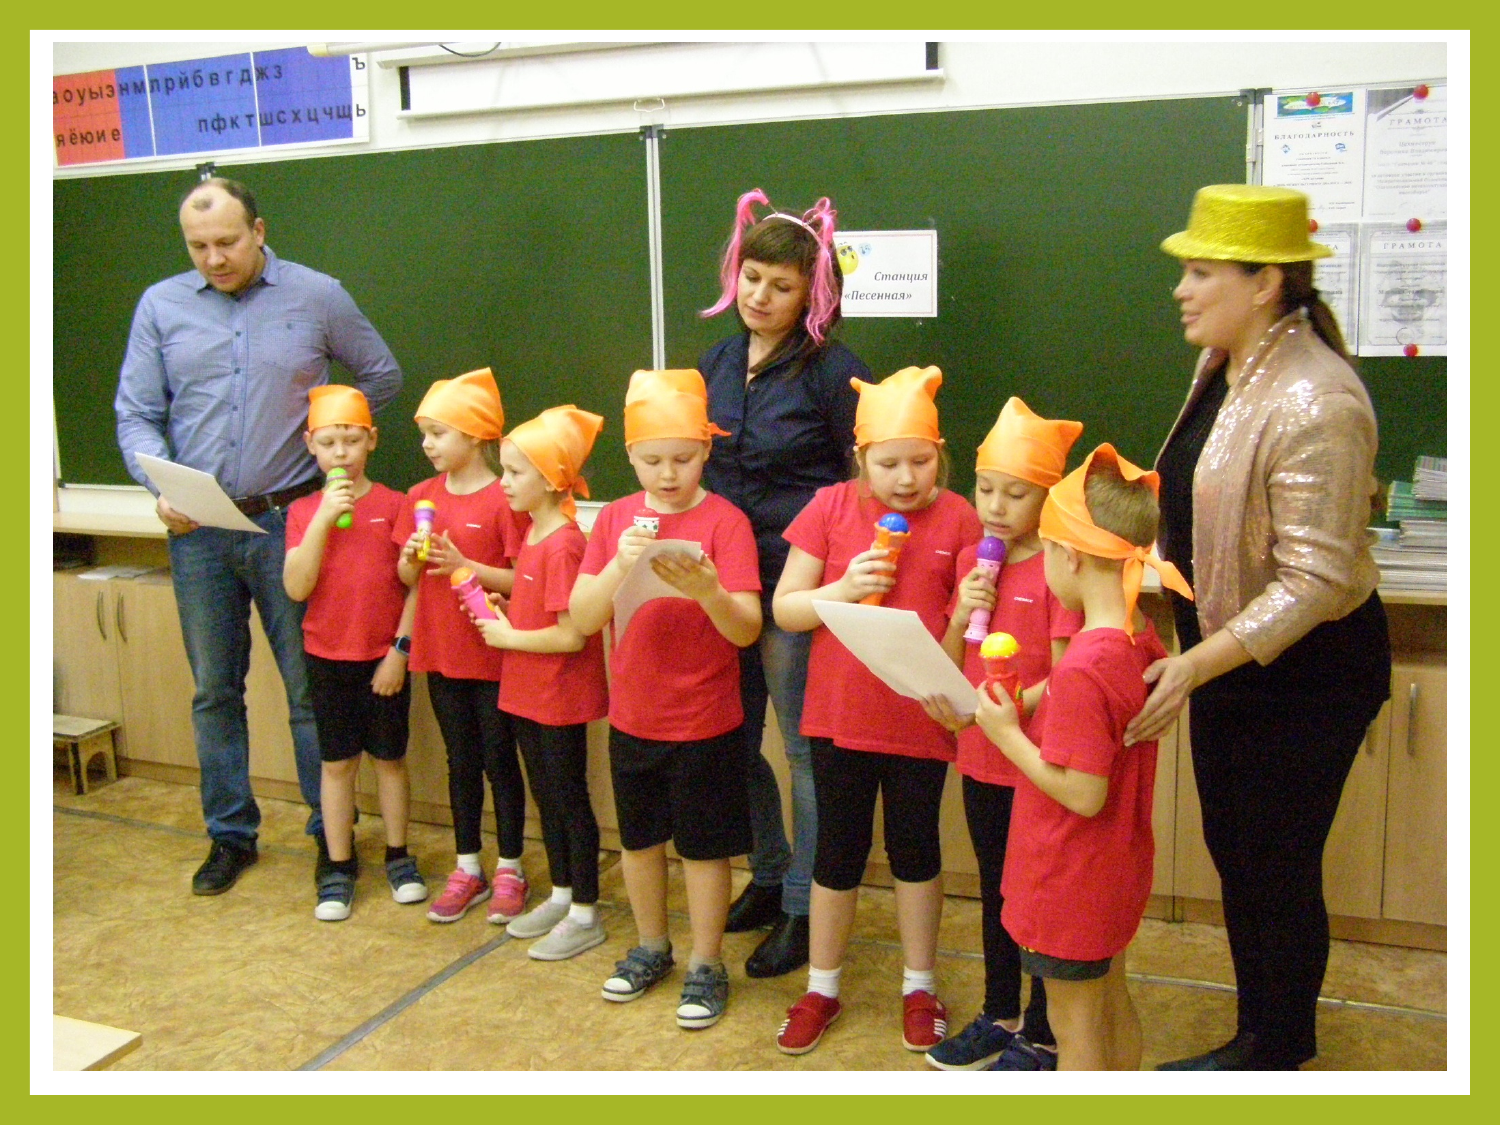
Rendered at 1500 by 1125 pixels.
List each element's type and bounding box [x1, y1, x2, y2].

picture [52, 42, 1448, 1071]
